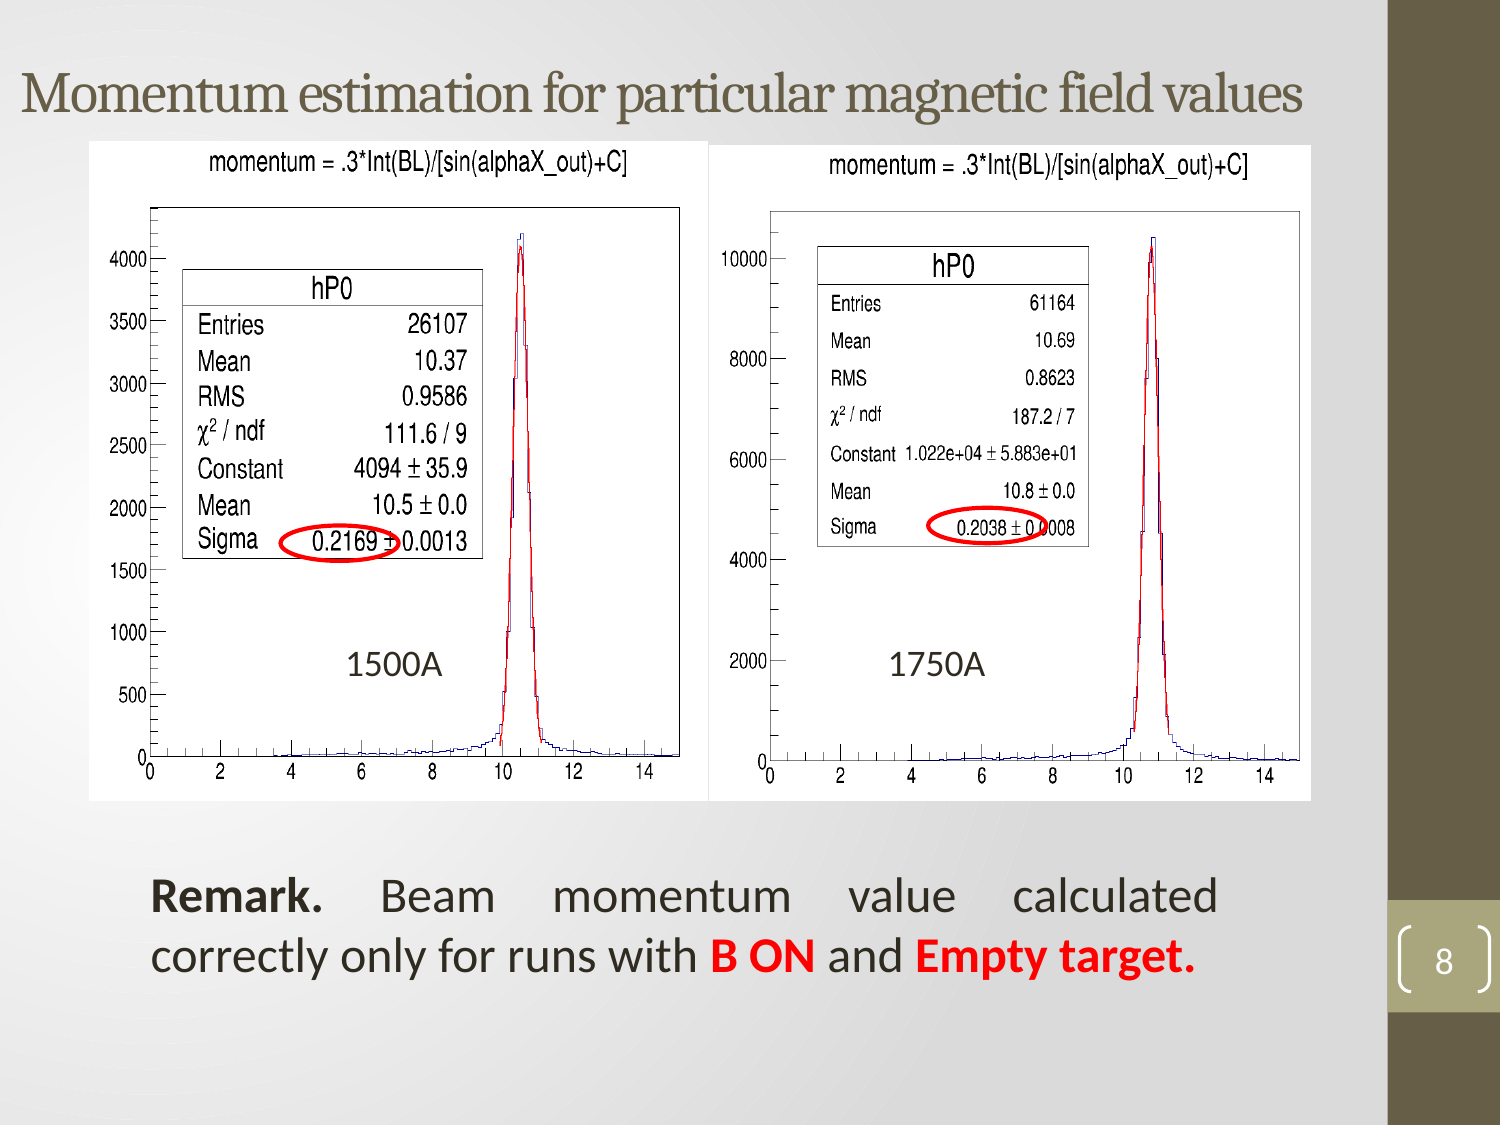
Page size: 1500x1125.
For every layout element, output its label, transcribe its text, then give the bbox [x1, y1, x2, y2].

picture [88, 141, 1312, 801]
title Momentum estimation for particular magnetic field values [5, 0, 1400, 183]
text_box Remark. Beam momentum value calculated correctly only for runs with B ON and Empty target. [135, 855, 1235, 991]
slide_number 8 [1397, 925, 1492, 994]
